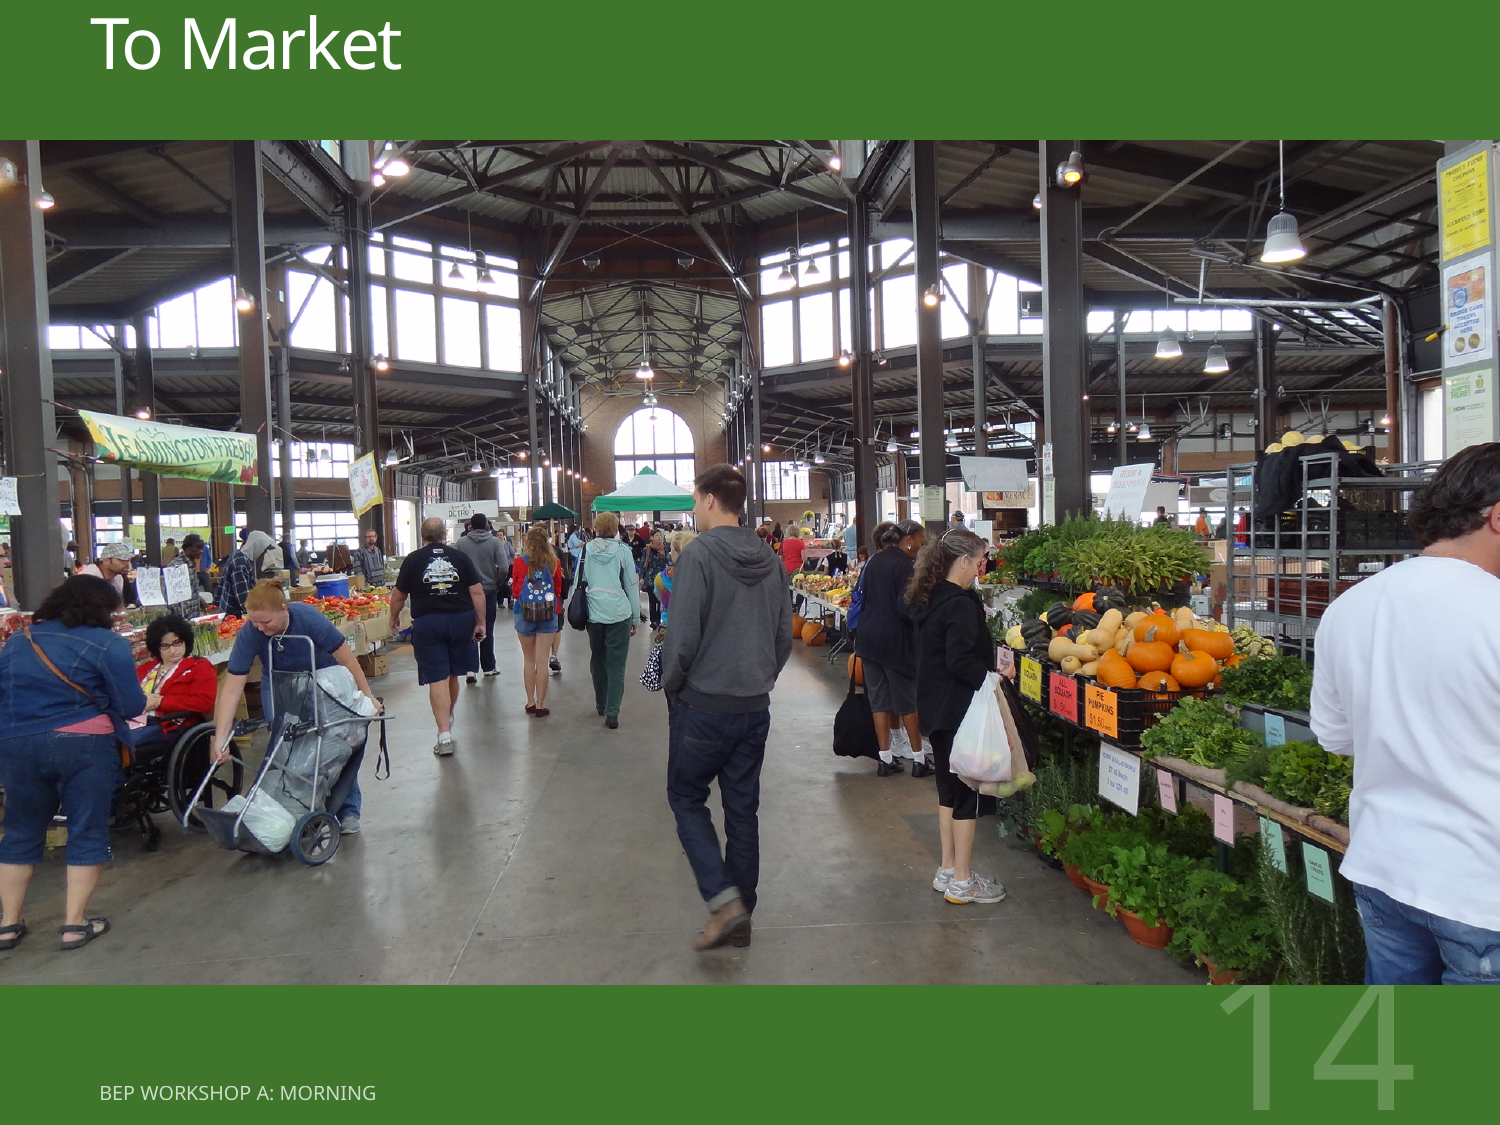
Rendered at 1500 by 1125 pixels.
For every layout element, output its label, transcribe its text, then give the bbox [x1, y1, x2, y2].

picture [0, 140, 1500, 985]
footer BEP workshop A: morning [84, 1075, 704, 1113]
slide_number 14 [1073, 985, 1433, 1125]
title To Market [75, 0, 1425, 93]
